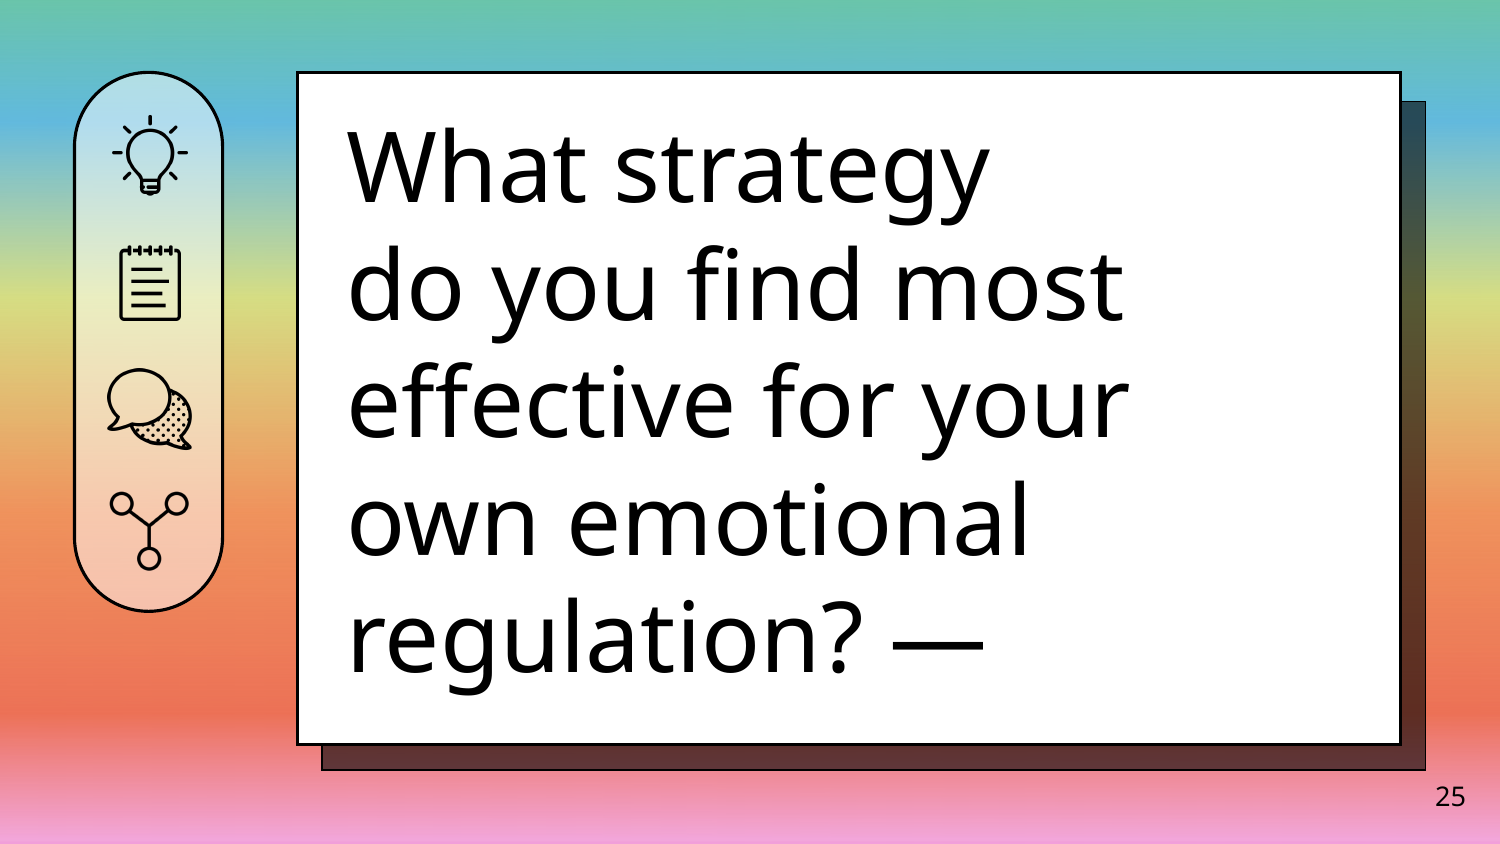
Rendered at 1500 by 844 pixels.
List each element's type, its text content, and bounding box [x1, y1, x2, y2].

slide_number ‹#› [1391, 766, 1482, 832]
picture [107, 113, 193, 199]
picture [107, 368, 192, 454]
picture [107, 240, 193, 326]
picture [107, 489, 192, 574]
text_box What strategy do you find most effective for your own emotional regulation? — [335, 99, 1321, 469]
